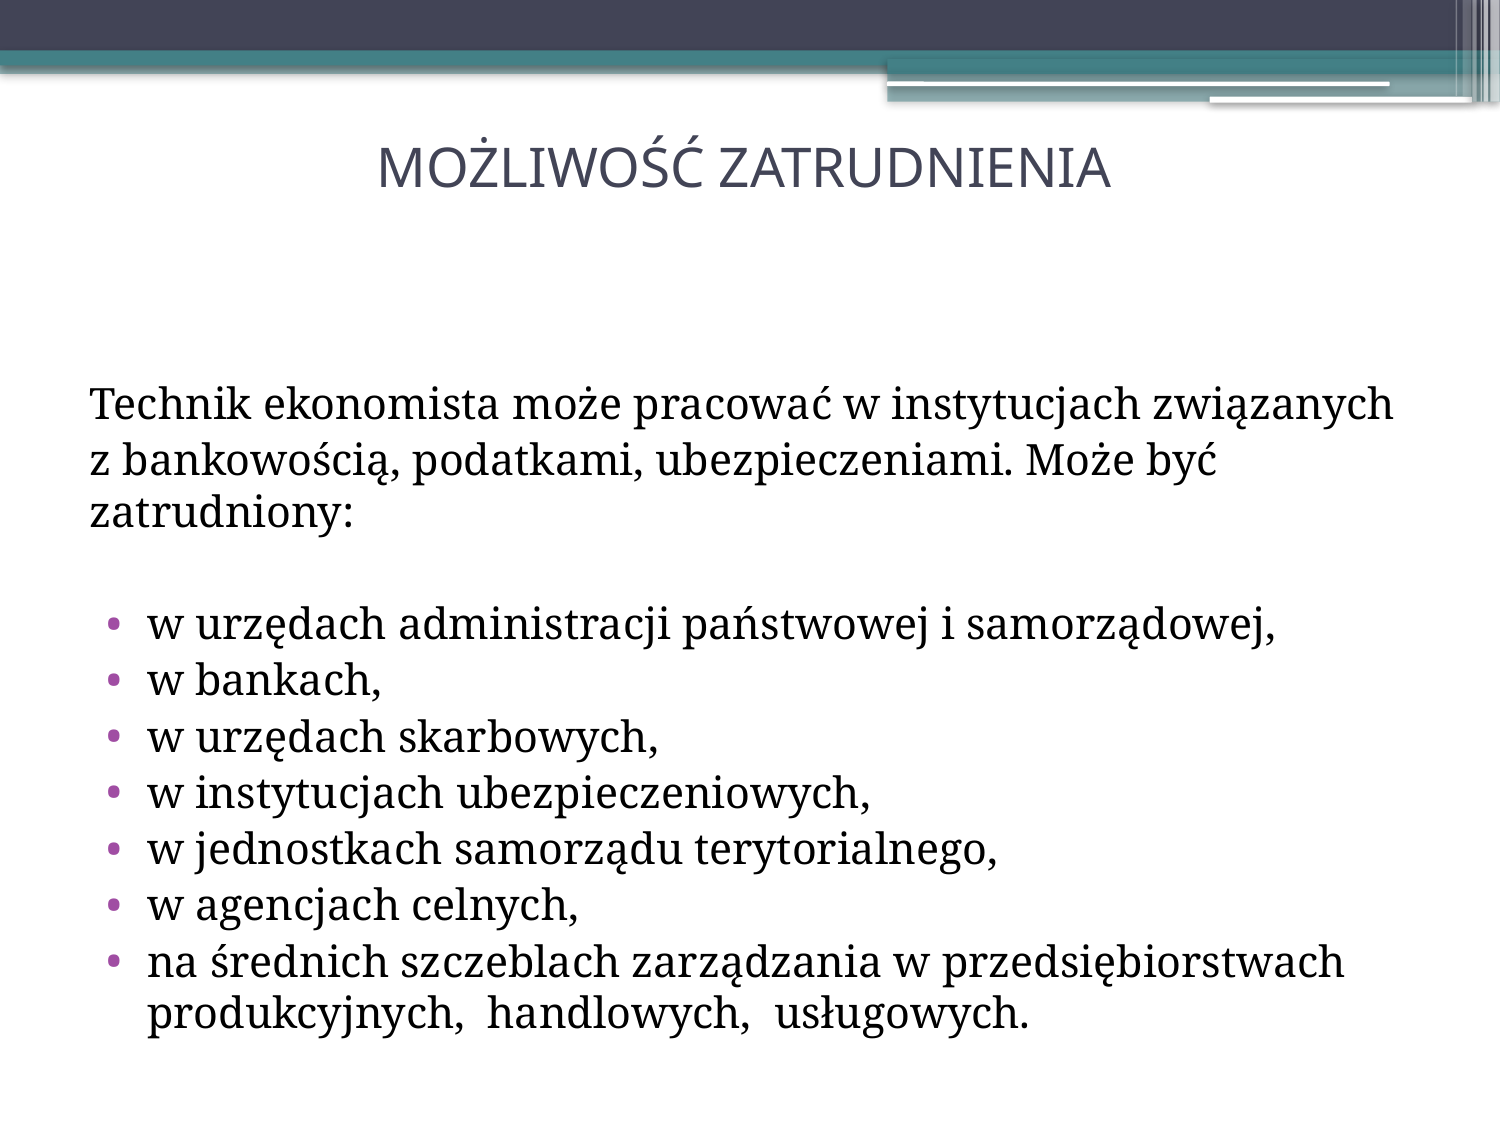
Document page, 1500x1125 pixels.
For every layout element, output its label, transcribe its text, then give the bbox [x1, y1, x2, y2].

title MOŻLIWOŚĆ ZATRUDNIENIA [171, 125, 1317, 279]
list Technik ekonomista może pracować w instytucjach związanych z bankowością, podatkami, ubezpieczeniami. Może być zatrudniony: w urzędach administracji państwowej i samorządowej, w bankach, w urzędach skarbowych, w instytucjach ubezpieczeniowych, w jednostkach samorządu terytorialnego, w agencjach celnych, na średnich szczeblach zarządzania w przedsiębiorstwach produkcyjnych, handlowych, usługowych. [75, 368, 1425, 1079]
